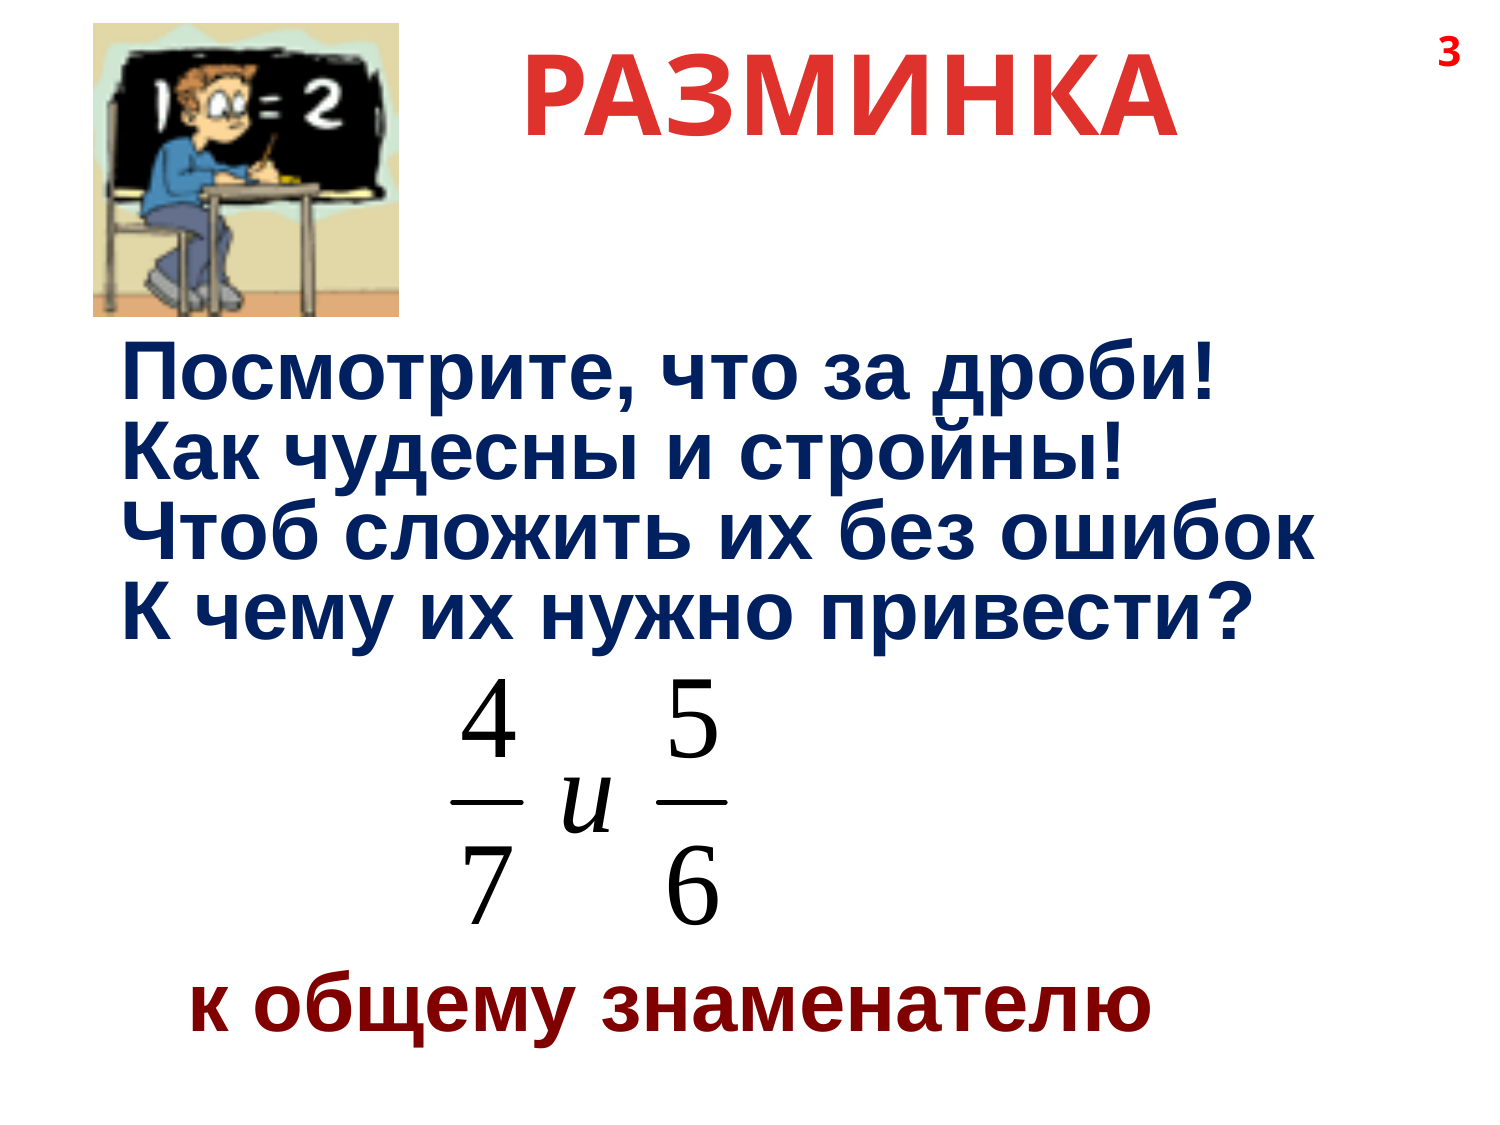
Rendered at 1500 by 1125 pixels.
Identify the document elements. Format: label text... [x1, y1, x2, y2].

title РАЗМИНКА [402, 58, 1302, 258]
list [433, 644, 747, 951]
subtitle Посмотрите, что за дроби! Как чудесны и стройны! Чтоб сложить их без ошибок К чему их нужно привести? [105, 327, 1471, 919]
slide_number 3 [1347, 23, 1477, 84]
picture [93, 23, 399, 317]
text_box к общему знаменателю [172, 940, 1192, 1056]
